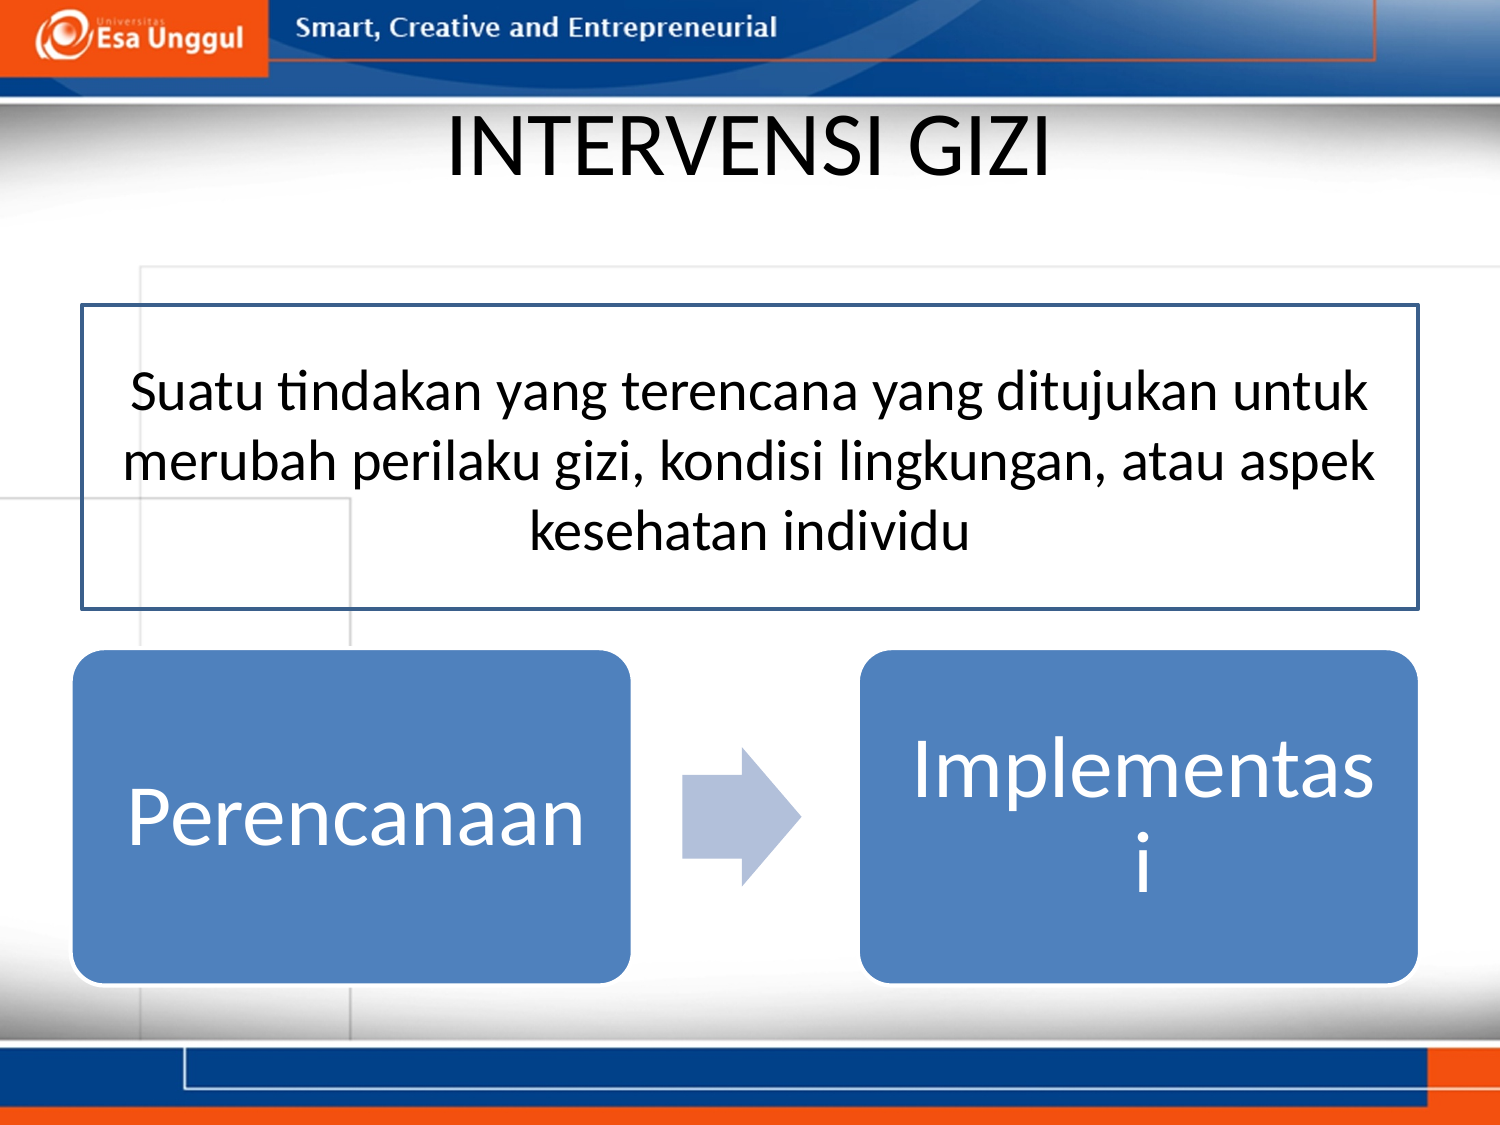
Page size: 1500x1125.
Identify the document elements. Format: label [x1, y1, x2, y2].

picture [0, 0, 1500, 1125]
list [70, 613, 1421, 1020]
